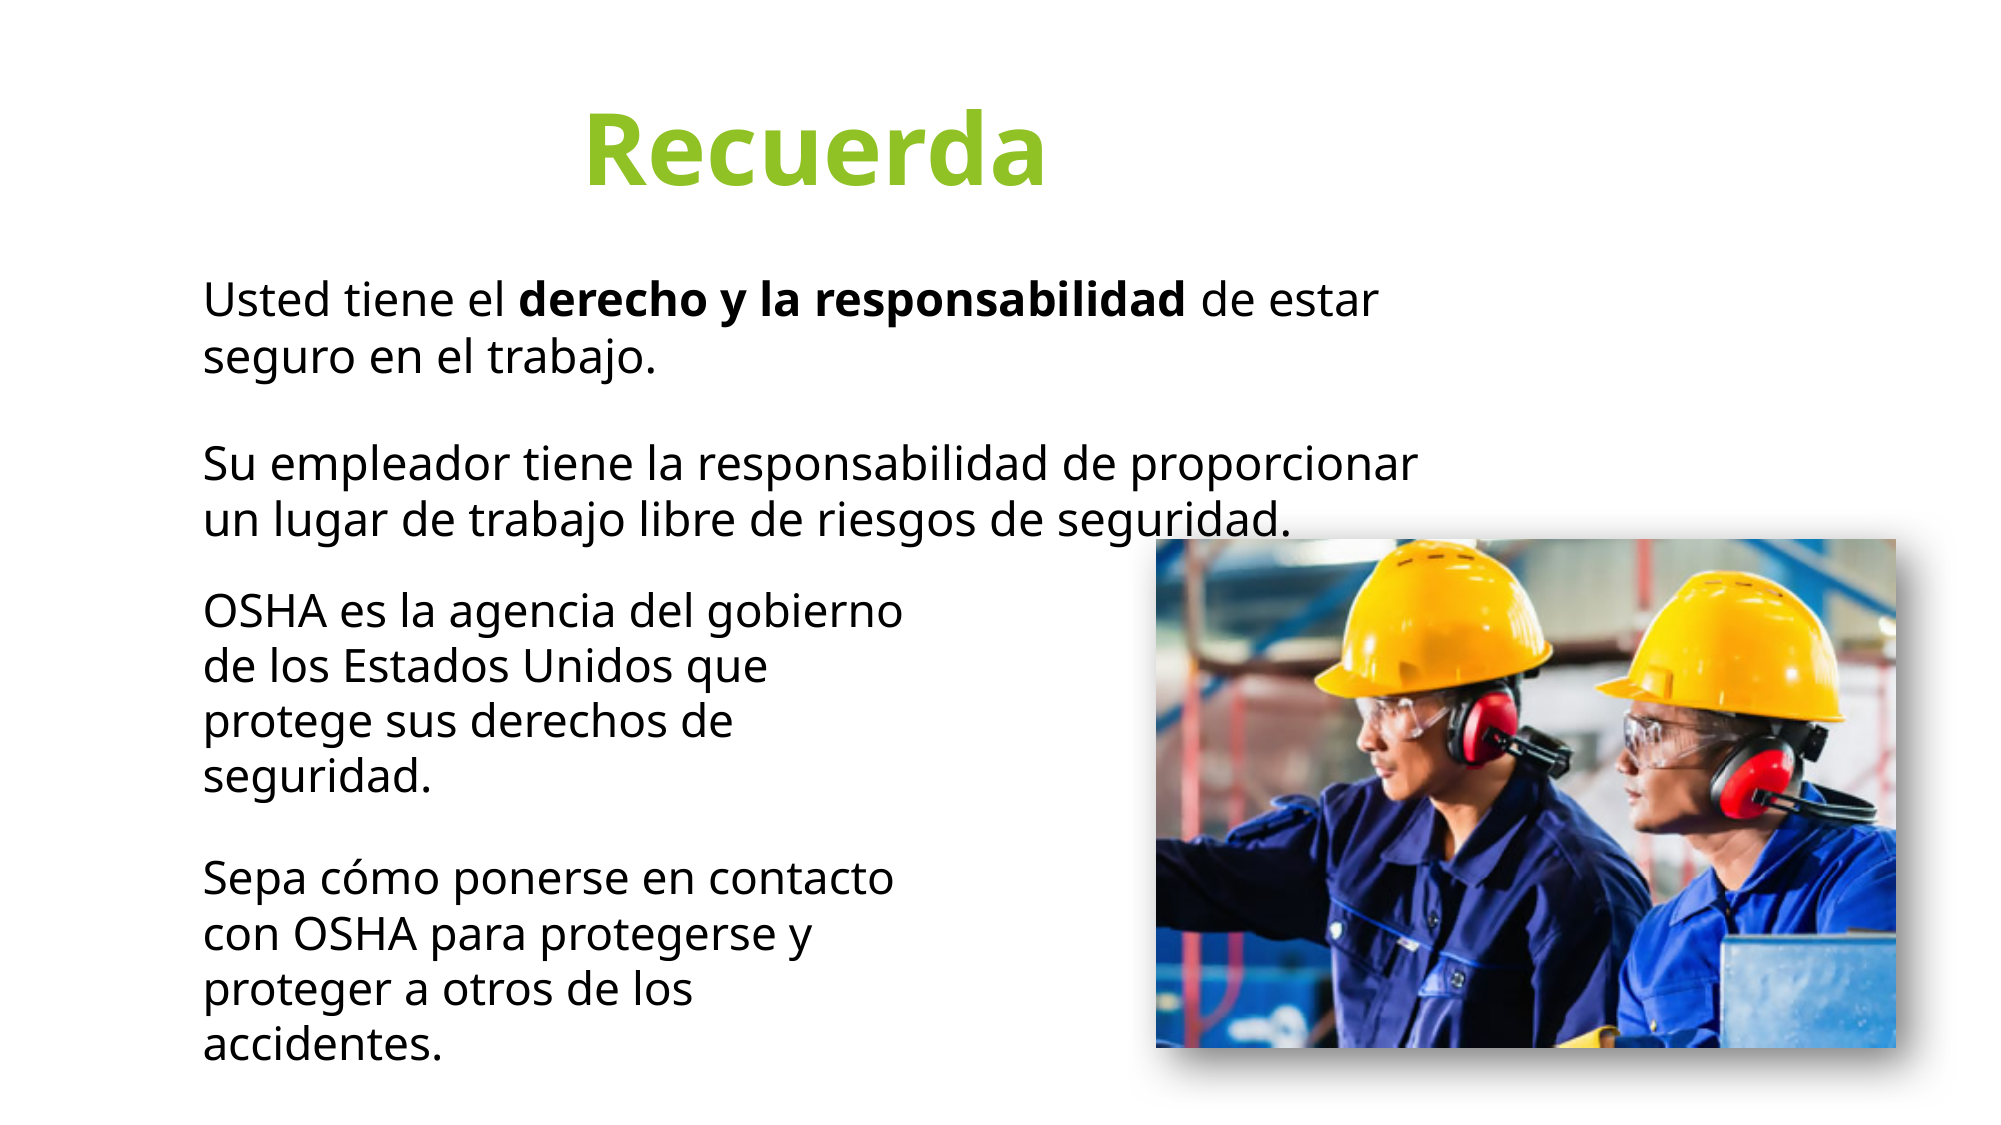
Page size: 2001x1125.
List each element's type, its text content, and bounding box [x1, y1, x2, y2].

text_box OSHA es la agencia del gobierno de los Estados Unidos que protege sus derechos de seguridad. Sepa cómo ponerse en contacto con OSHA para protegerse y proteger a otros de los accidentes. [187, 573, 924, 1082]
text_box Usted tiene el derecho y la responsabilidad de estar seguro en el trabajo. Su empleador tiene la responsabilidad de proporcionar un lugar de trabajo libre de riesgos de seguridad. [187, 262, 1482, 559]
picture [1156, 538, 1896, 1048]
title Recuerda [111, 78, 1522, 295]
